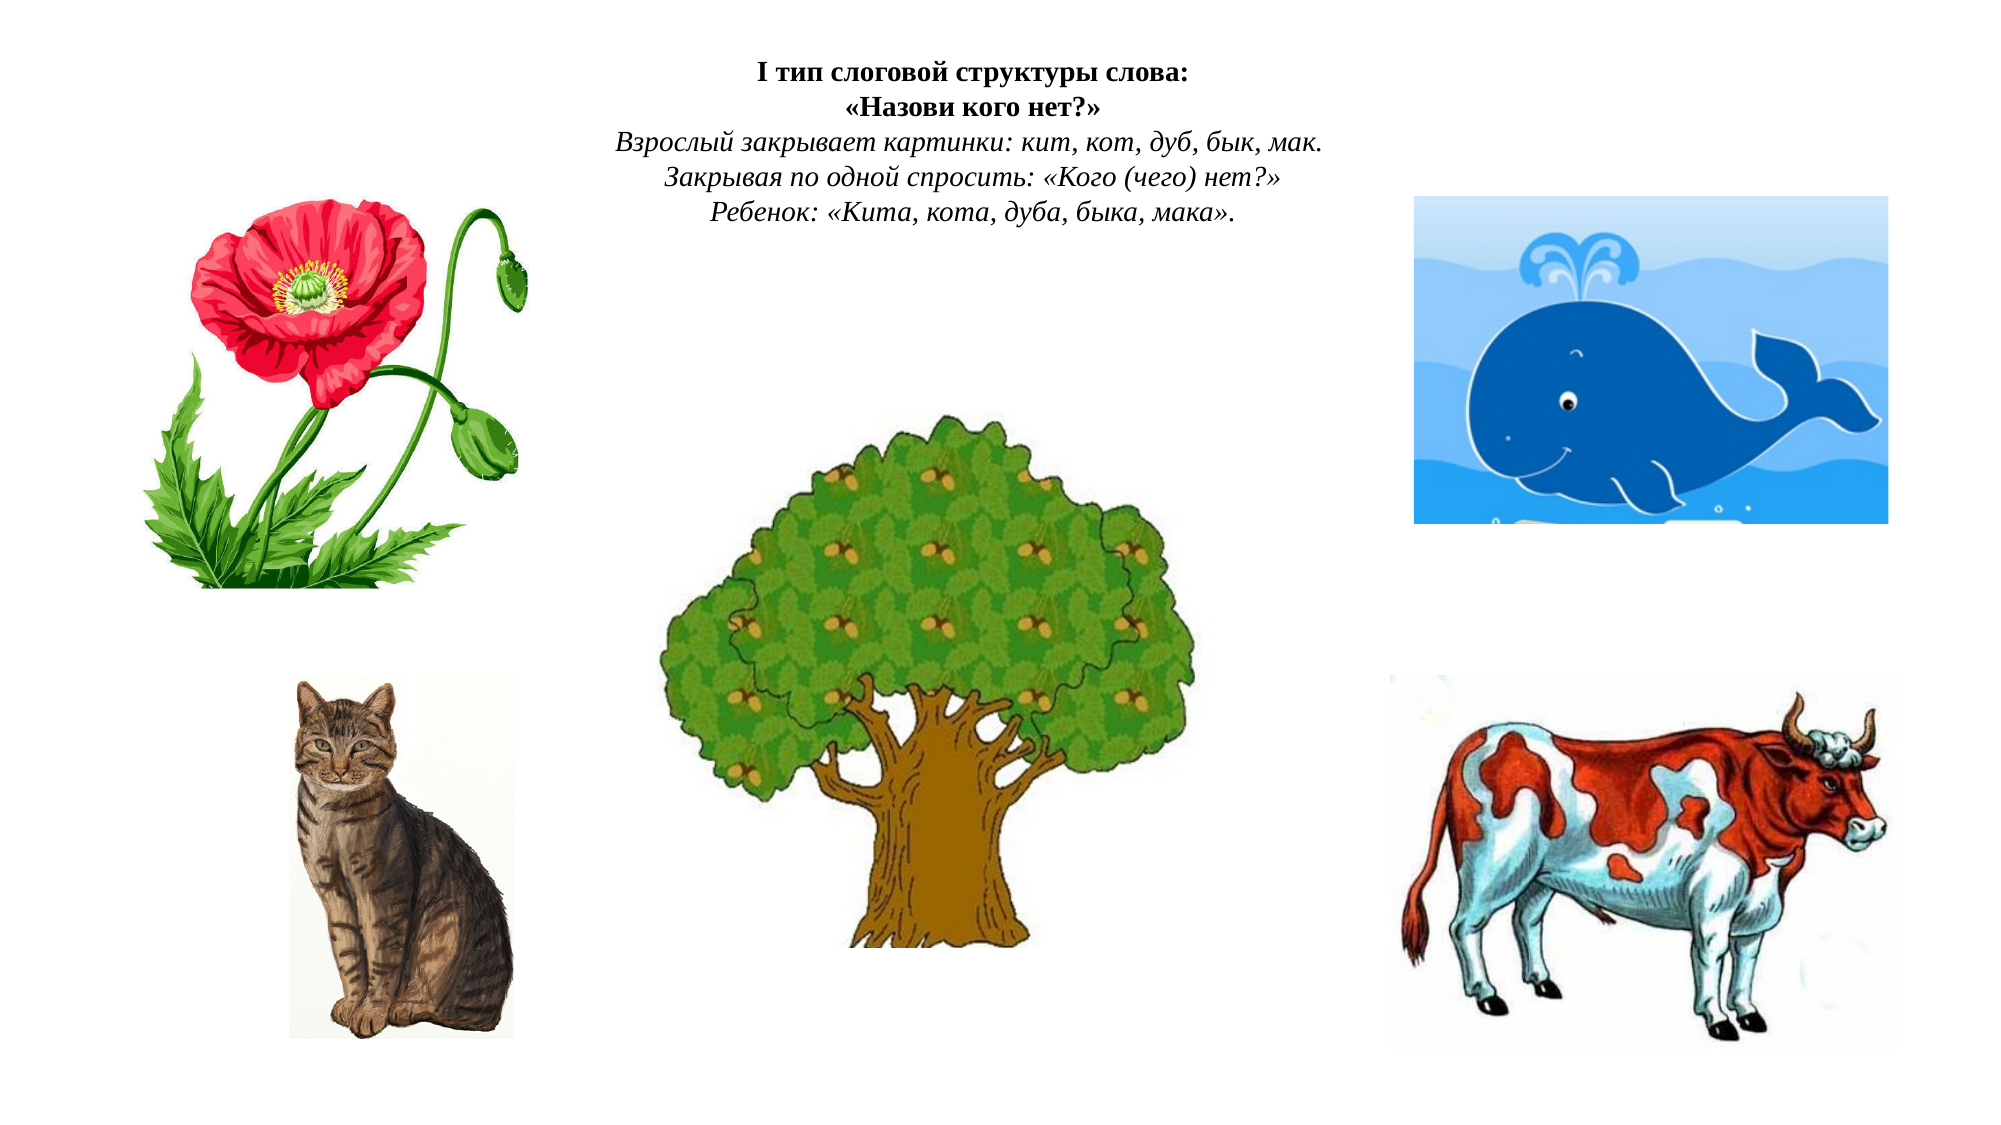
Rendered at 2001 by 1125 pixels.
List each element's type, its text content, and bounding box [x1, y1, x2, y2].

picture [1390, 675, 1899, 1050]
picture [1413, 195, 1889, 524]
text_box I тип слоговой структуры слова: «Назови кого нет?» Взрослый закрывает картинки: кит, кот, дуб, бык, мак. Закрывая по одной спросить: «Кого (чего) нет?» Ребенок: «Кита, кота, дуба, быка, мака». [473, 45, 1474, 235]
picture [651, 403, 1213, 948]
picture [289, 675, 514, 1039]
picture [127, 179, 540, 589]
